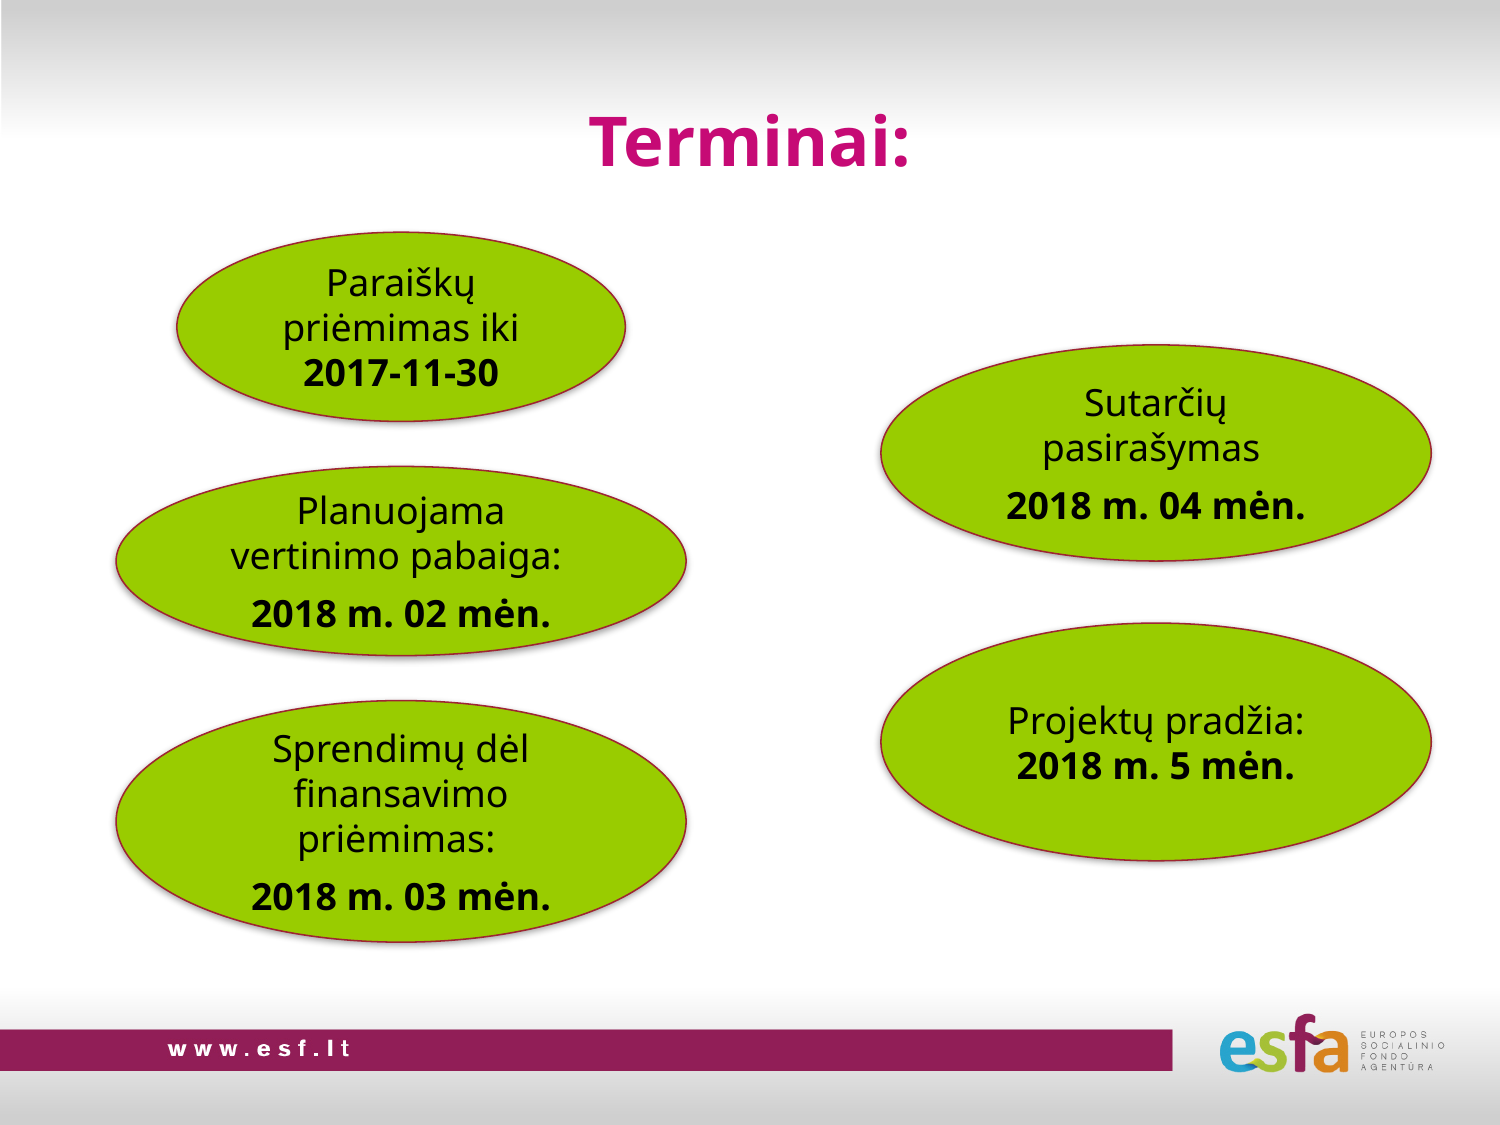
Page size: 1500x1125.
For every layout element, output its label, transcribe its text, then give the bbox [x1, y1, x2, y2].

text_box Projektų pradžia: 2018 m. 5 mėn. [880, 622, 1433, 862]
text_box Planuojama vertinimo pabaiga: 2018 m. 02 mėn. [115, 465, 687, 657]
text_box Sprendimų dėl finansavimo priėmimas: 2018 m. 03 mėn. [115, 699, 687, 943]
title Terminai: [159, 90, 1341, 220]
text_box Paraiškų priėmimas iki 2017-11-30 [176, 231, 627, 423]
text_box Sutarčių pasirašymas 2018 m. 04 mėn. [880, 344, 1433, 562]
picture [0, 0, 1500, 1125]
